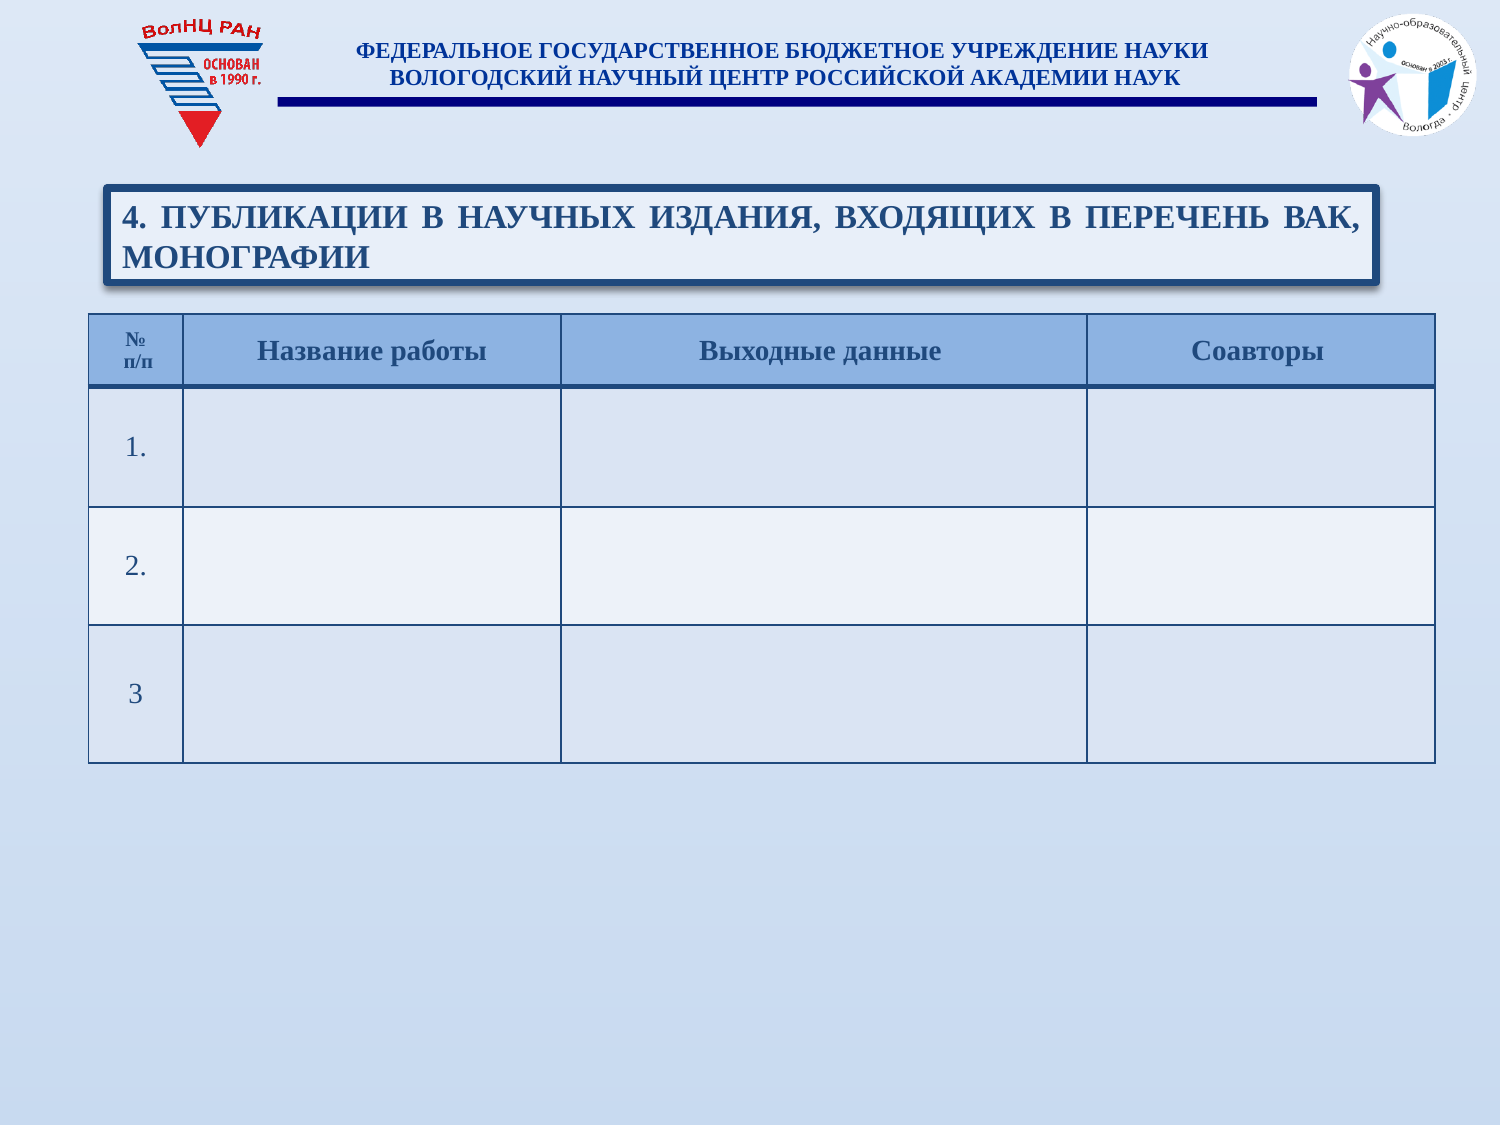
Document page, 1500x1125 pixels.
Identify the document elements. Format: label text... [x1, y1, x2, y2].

table_cell [184, 508, 560, 624]
table_cell [184, 626, 560, 762]
table_header Выходные данные [562, 315, 1086, 384]
table_header № п/п [89, 315, 182, 384]
table_cell [184, 389, 560, 506]
table_cell [562, 626, 1086, 762]
table_cell 1. [89, 389, 182, 506]
table_cell [1088, 389, 1434, 506]
table_cell [1088, 626, 1434, 762]
text_box ФЕДЕРАЛЬНОЕ ГОСУДАРСТВЕННОЕ БЮДЖЕТНОЕ УЧРЕЖДЕНИЕ НАУКИ Вологодский научный центр российской академии наук [269, 31, 1339, 98]
table_header Соавторы [1088, 315, 1434, 384]
picture [137, 18, 264, 148]
table_header Название работы [184, 315, 560, 384]
table_cell [1088, 508, 1434, 624]
text_box 4. ПУБЛИКАЦИИ В НАУЧНЫХ ИЗДАНИЯ, ВХОДЯЩИХ В ПЕРЕЧЕНЬ ВАК, МОНОГРАФИИ [103, 184, 1380, 286]
table_cell 3 [89, 626, 182, 762]
table_cell [562, 389, 1086, 506]
picture [1345, 10, 1478, 138]
table_cell [562, 508, 1086, 624]
table_cell 2. [89, 508, 182, 624]
